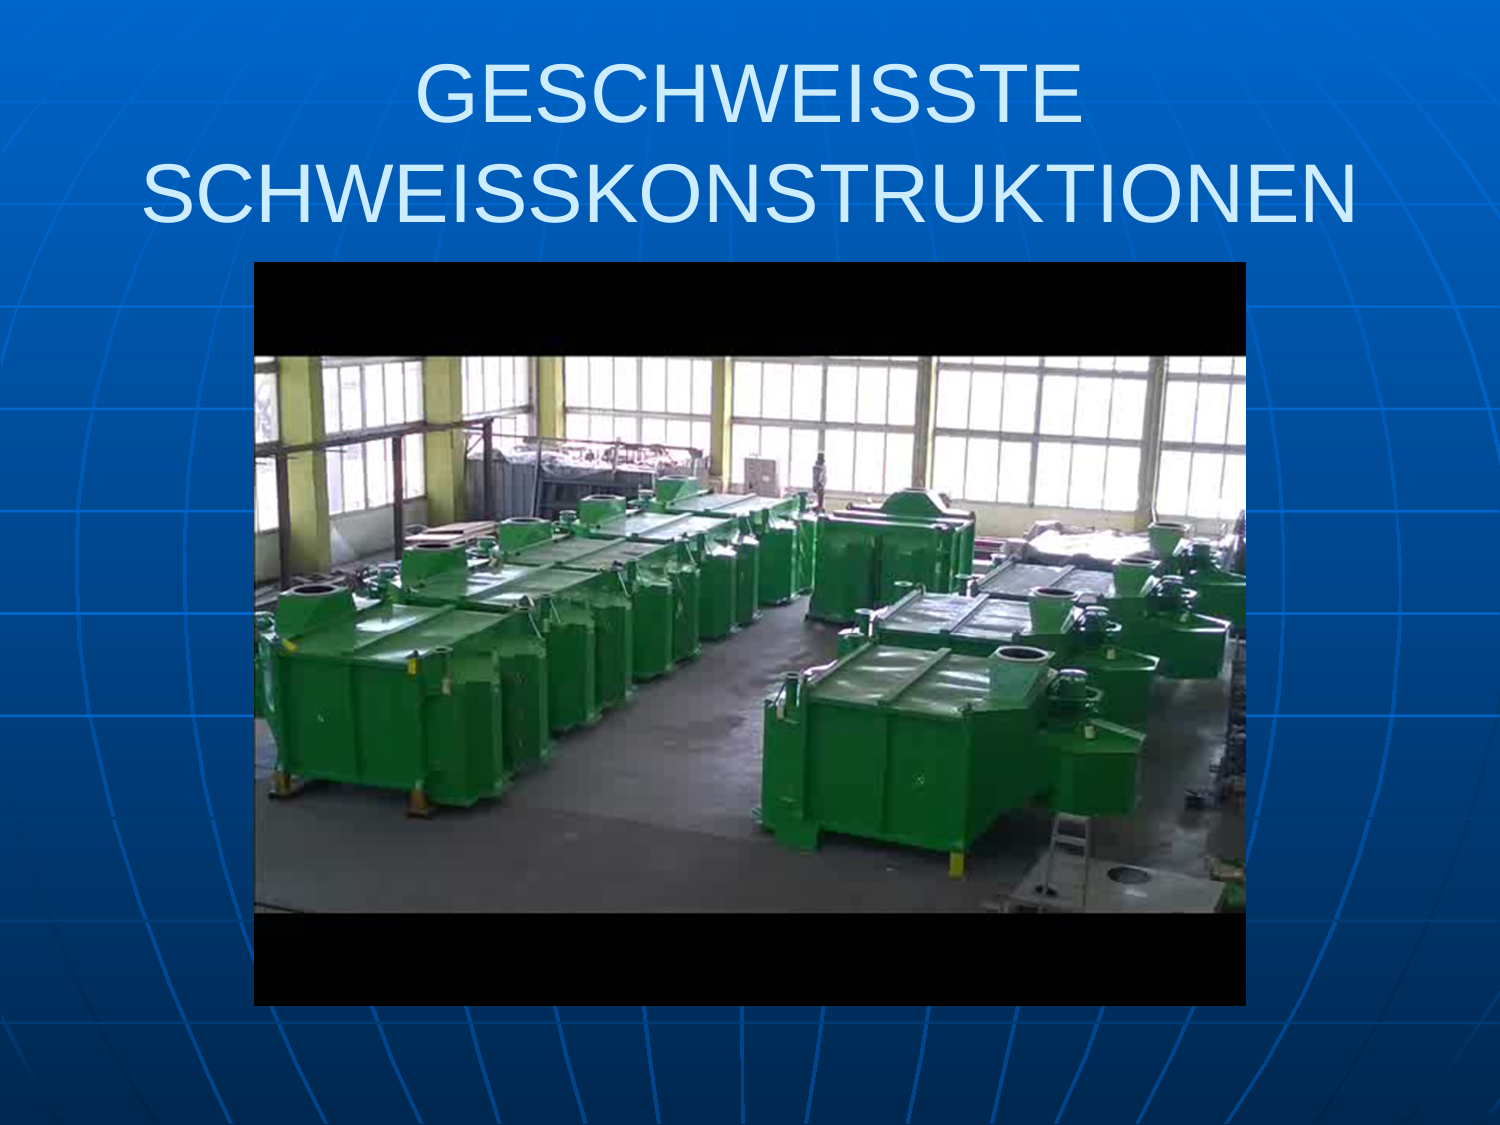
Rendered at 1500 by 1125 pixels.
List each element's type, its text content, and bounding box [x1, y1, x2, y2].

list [254, 262, 1246, 1006]
title GESCHWEISSTE SCHWEISSKONSTRUKTIONEN [74, 45, 1426, 233]
